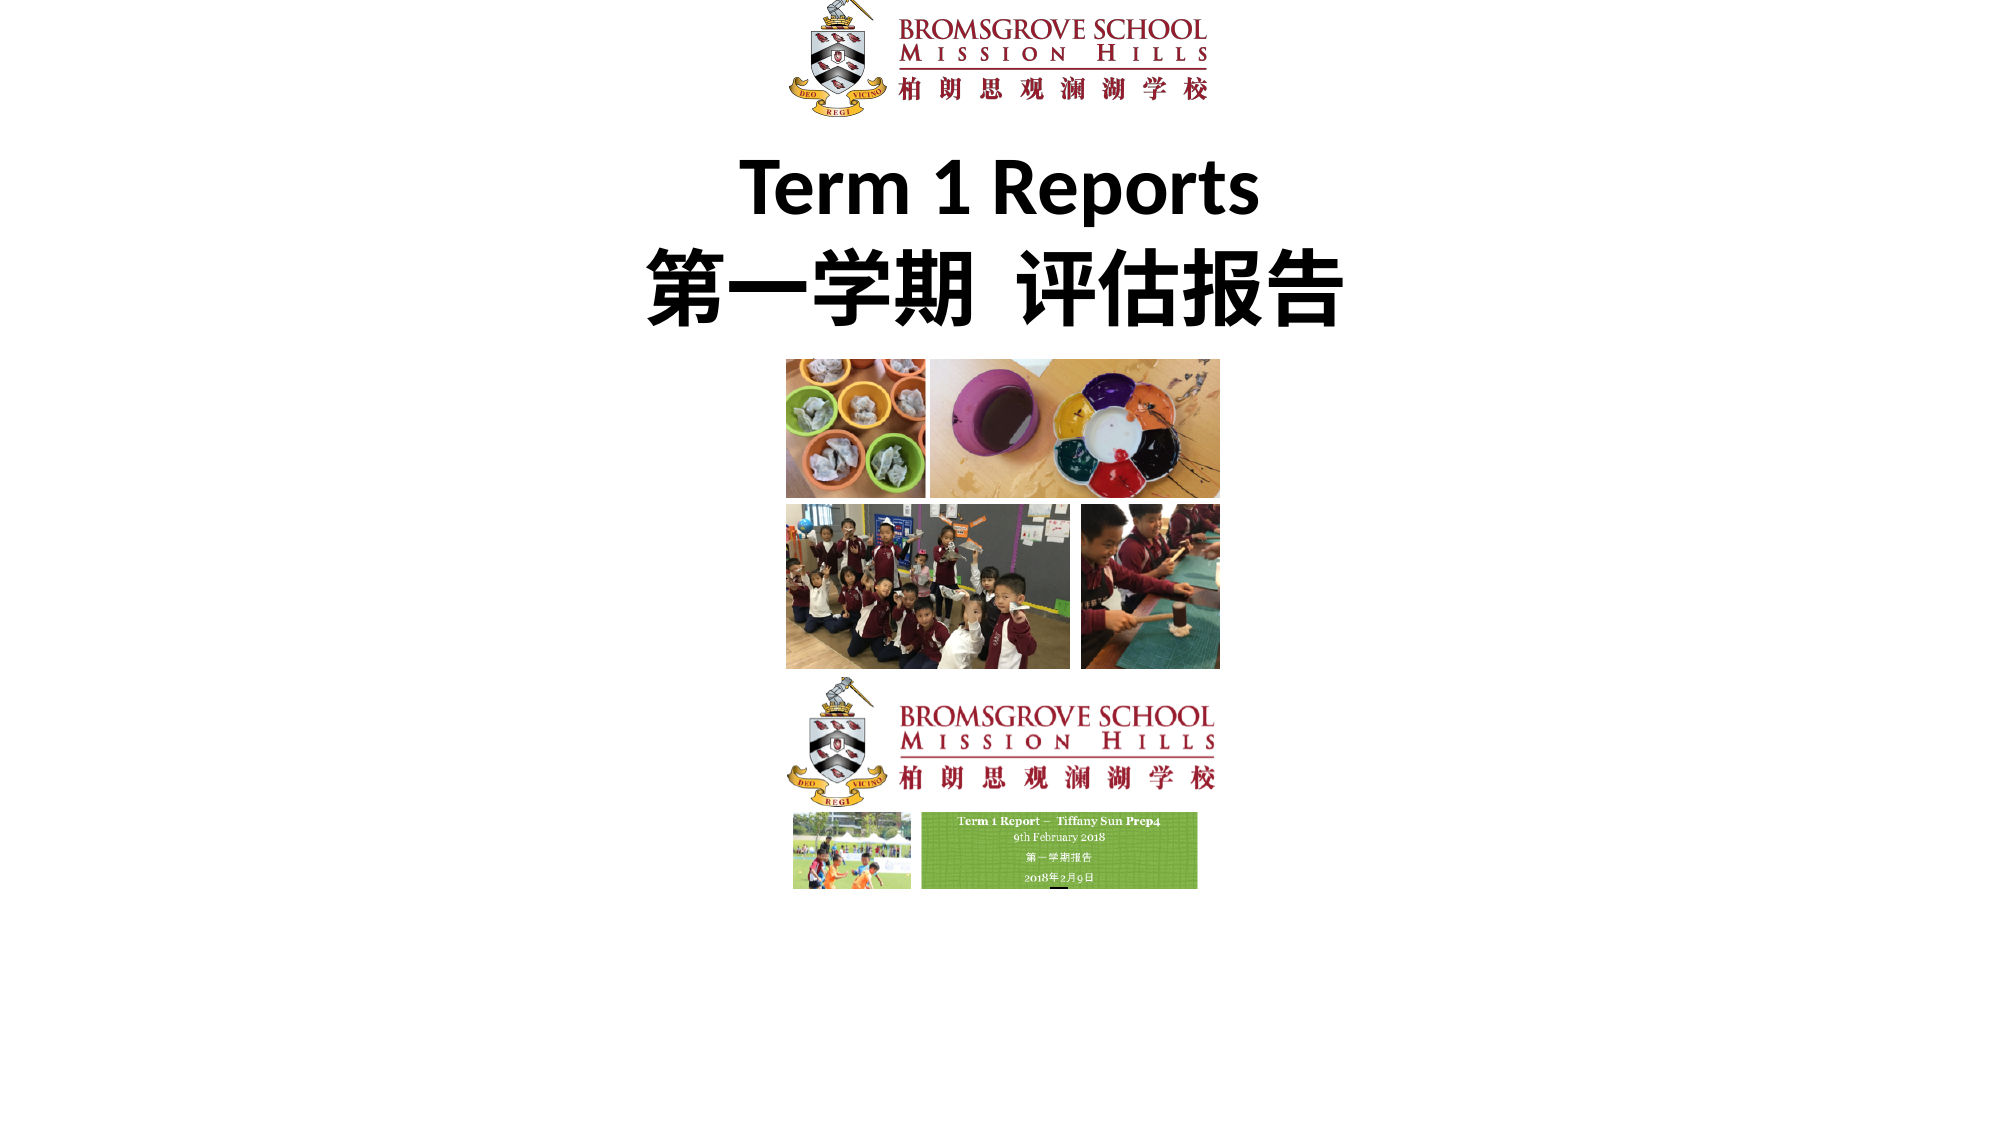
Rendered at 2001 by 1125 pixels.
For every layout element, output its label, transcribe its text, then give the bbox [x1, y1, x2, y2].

picture [774, 346, 1222, 889]
picture [789, 0, 1207, 117]
title Term 1 Reports [393, 140, 1607, 240]
subtitle 第一学期 评估报告 [30, 240, 1962, 347]
